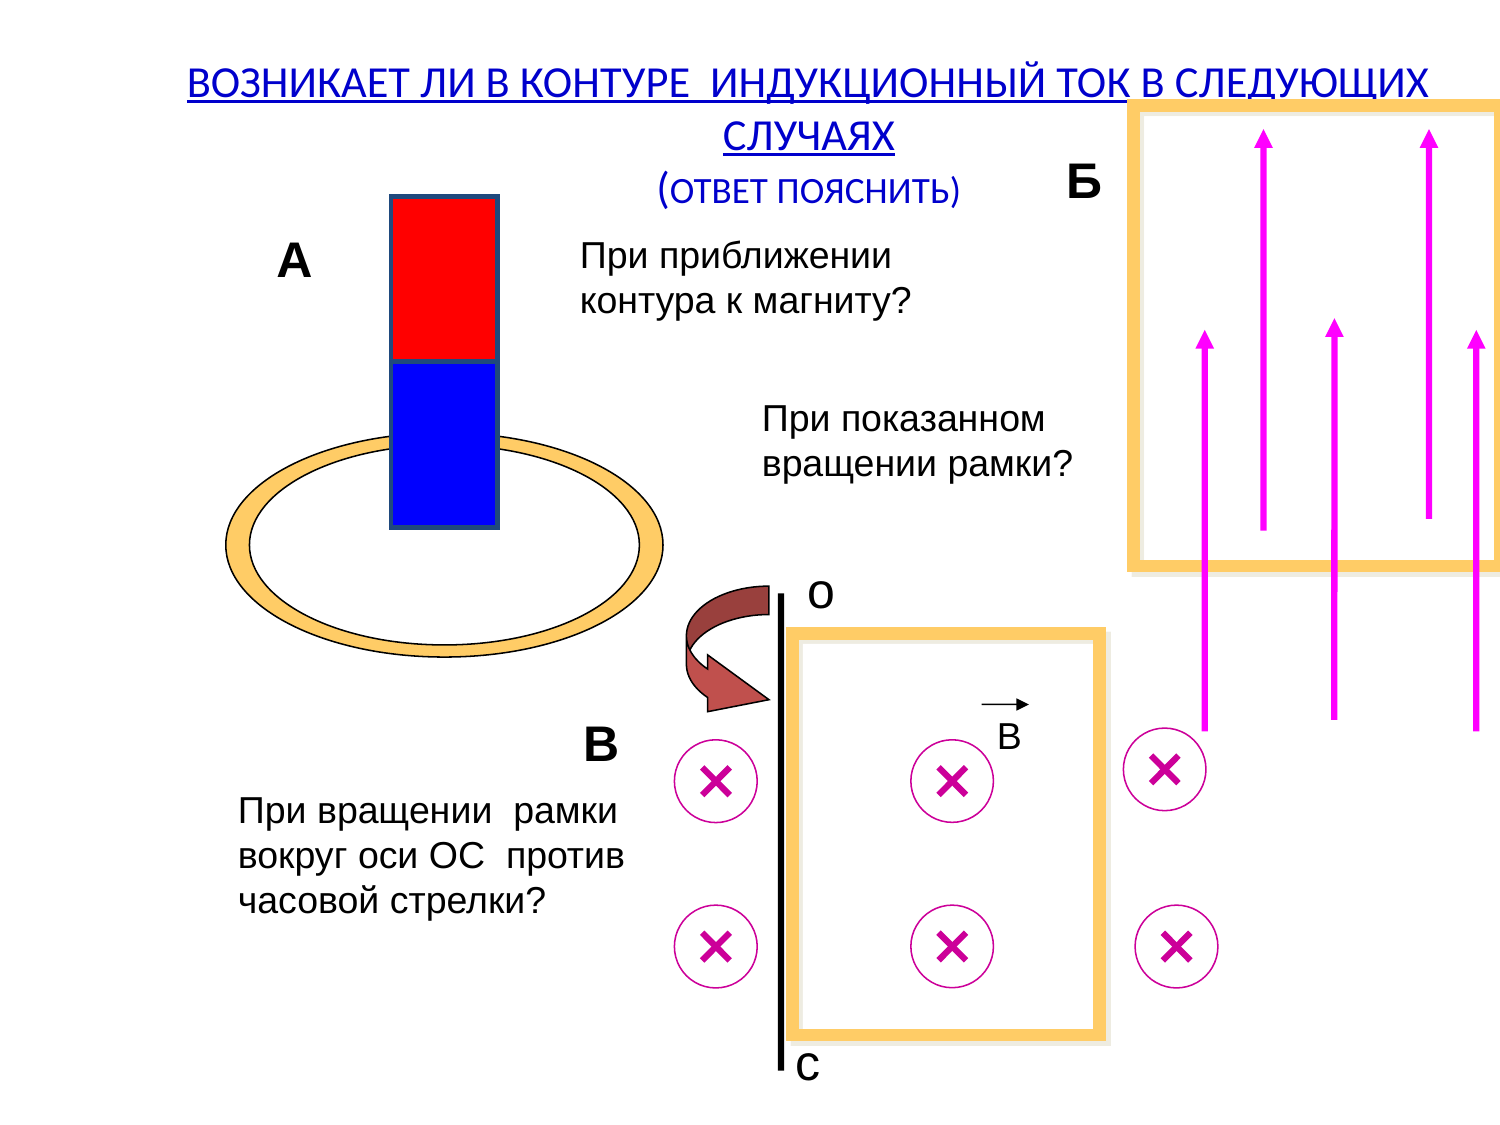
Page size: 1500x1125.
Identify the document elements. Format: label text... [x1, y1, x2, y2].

text_box с [781, 1023, 840, 1099]
text_box При вращении рамки вокруг оси ОС против часовой стрелки? [223, 778, 641, 929]
text_box [1328, 318, 1341, 720]
text_box А [261, 219, 328, 295]
text_box Б [1051, 140, 1117, 216]
text_box При приближении контура к магниту? [565, 223, 927, 329]
text_box [225, 436, 664, 658]
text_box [1134, 904, 1219, 989]
text_box В [982, 704, 1037, 765]
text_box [1123, 727, 1207, 811]
text_box [391, 362, 498, 528]
text_box [1198, 329, 1211, 726]
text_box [674, 904, 758, 989]
text_box [1133, 105, 1500, 567]
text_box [910, 739, 994, 823]
title ВОЗНИКАЕТ ЛИ В КОНТУРЕ ИНДУКЦИОННЫЙ ТОК В СЛЕДУЮЩИХ СЛУЧАЯХ (ОТВЕТ ПОЯСНИТЬ) [117, 44, 1500, 221]
text_box [202, 763, 663, 824]
text_box [391, 196, 498, 362]
text_box [792, 633, 1100, 1036]
text_box При показанном вращении рамки? [747, 386, 1089, 537]
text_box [674, 739, 758, 823]
text_box о [792, 550, 864, 626]
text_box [910, 904, 994, 988]
text_box В [568, 704, 635, 763]
text_box [981, 698, 1029, 711]
text_box [1470, 329, 1483, 732]
text_box [686, 586, 769, 712]
